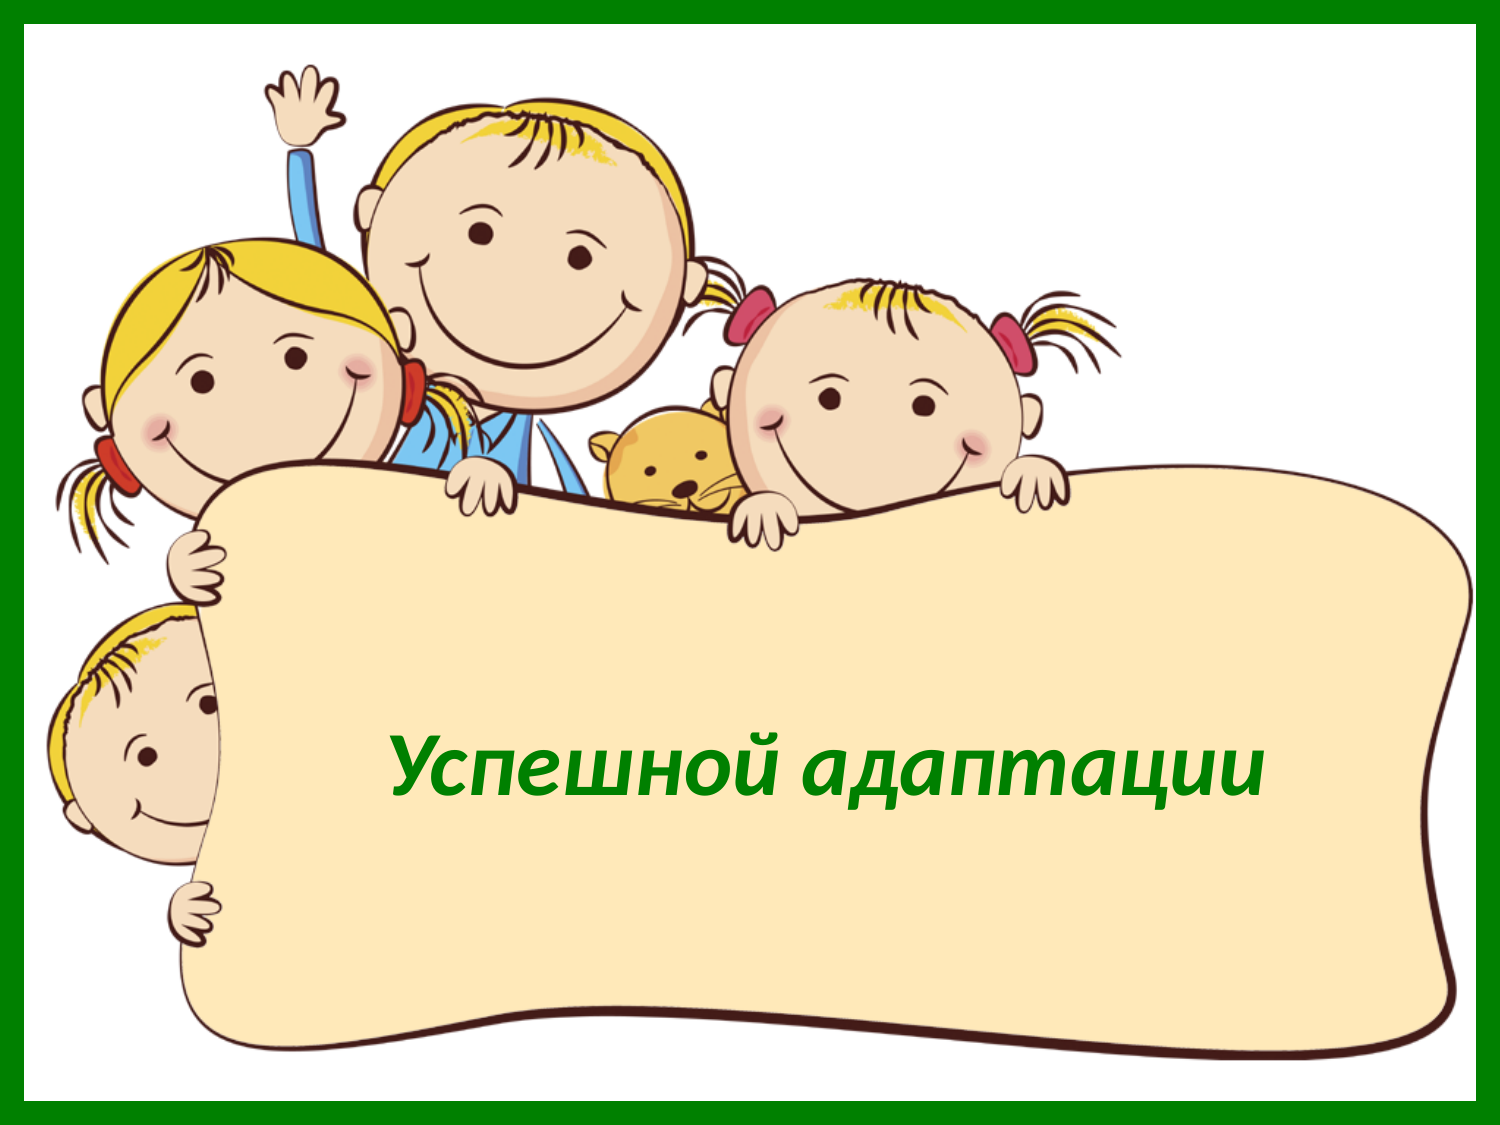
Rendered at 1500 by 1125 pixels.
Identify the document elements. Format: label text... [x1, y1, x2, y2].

text_box [0, 0, 1500, 1125]
title Успешной адаптации [222, 637, 1430, 880]
picture [24, 24, 1476, 1101]
